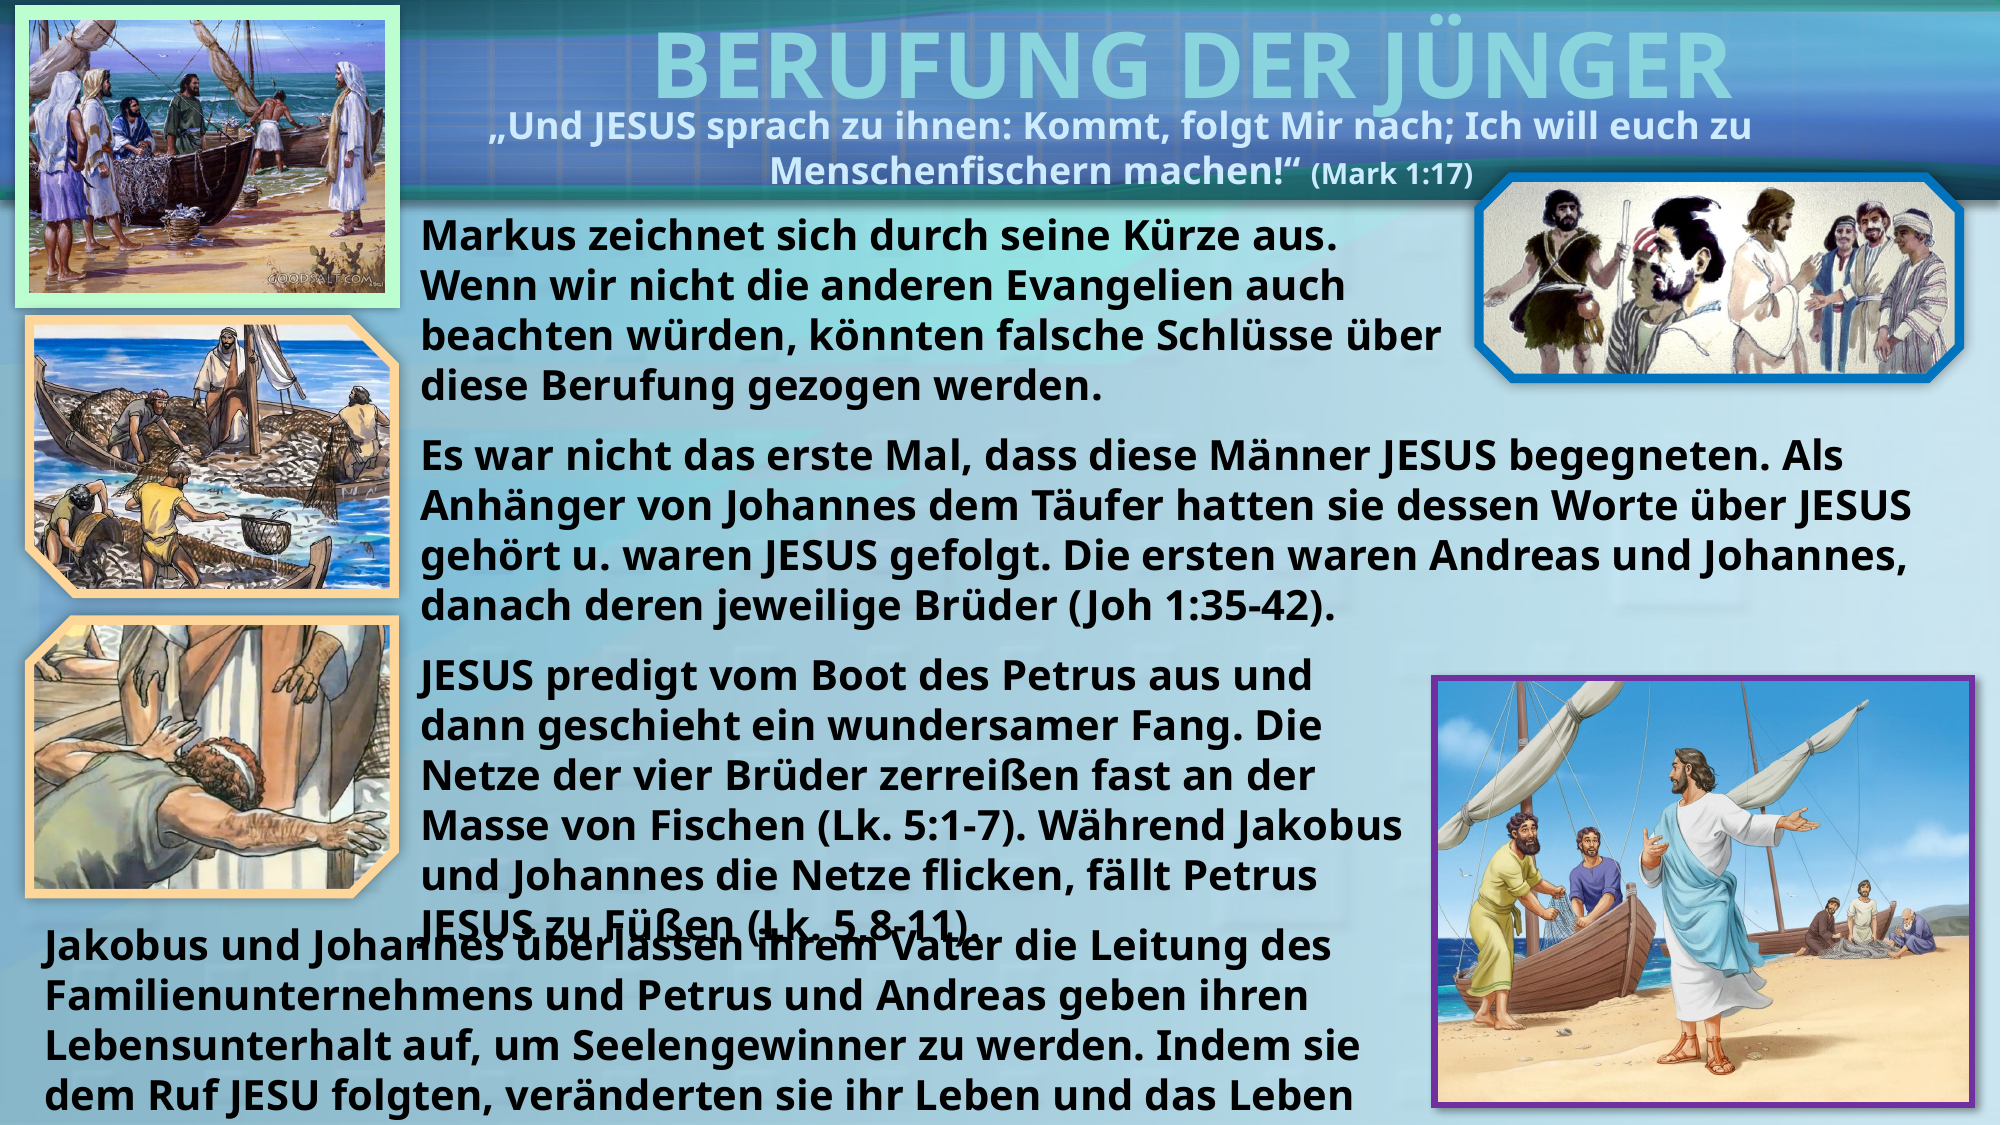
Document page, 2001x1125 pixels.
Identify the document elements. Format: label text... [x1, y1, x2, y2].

picture [28, 319, 395, 594]
picture [28, 619, 395, 895]
text_box Es war nicht das erste Mal, dass diese Männer JESUS begegneten. Als Anhänger von Johannes dem Täufer hatten sie dessen Worte über JESUS gehört u. waren JESUS gefolgt. Die ersten waren Andreas und Johannes, danach deren jeweilige Brüder (Joh 1:35-42). [405, 421, 1971, 637]
picture [1478, 176, 1960, 379]
text_box [0, 0, 385, 201]
text_box Jakobus und Johannes überlassen ihrem Vater die Leitung des Familienunternehmens und Petrus und Andreas geben ihren Lebensunterhalt auf, um Seelengewinner zu werden. Indem sie dem Ruf JESU folgten, veränderten sie ihr Leben und das Leben der ganzen Welt. [29, 911, 1438, 1125]
text_box [1819, 125, 2000, 201]
text_box JESUS predigt vom Boot des Petrus aus und dann geschieht ein wundersamer Fang. Die Netze der vier Brüder zerreißen fast an der Masse von Fischen (Lk. 5:1-7). Während Jakobus und Johannes die Netze flicken, fällt Petrus JESUS zu Füßen (Lk. 5,8-11). [405, 641, 1438, 911]
text_box BERUFUNG DER JÜNGER [385, 0, 2000, 125]
text_box Markus zeichnet sich durch seine Kürze aus. Wenn wir nicht die anderen Evangelien auch beachten würden, könnten falsche Schlüsse über diese Berufung gezogen werden. [405, 201, 1479, 417]
text_box „Und JESUS sprach zu ihnen: Kommt, folgt Mir nach; Ich will euch zu Menschenfischern machen!“ (Mark 1:17) [423, 94, 1819, 200]
text_box [405, 125, 1468, 201]
picture [28, 19, 386, 294]
picture [1437, 680, 1970, 1103]
